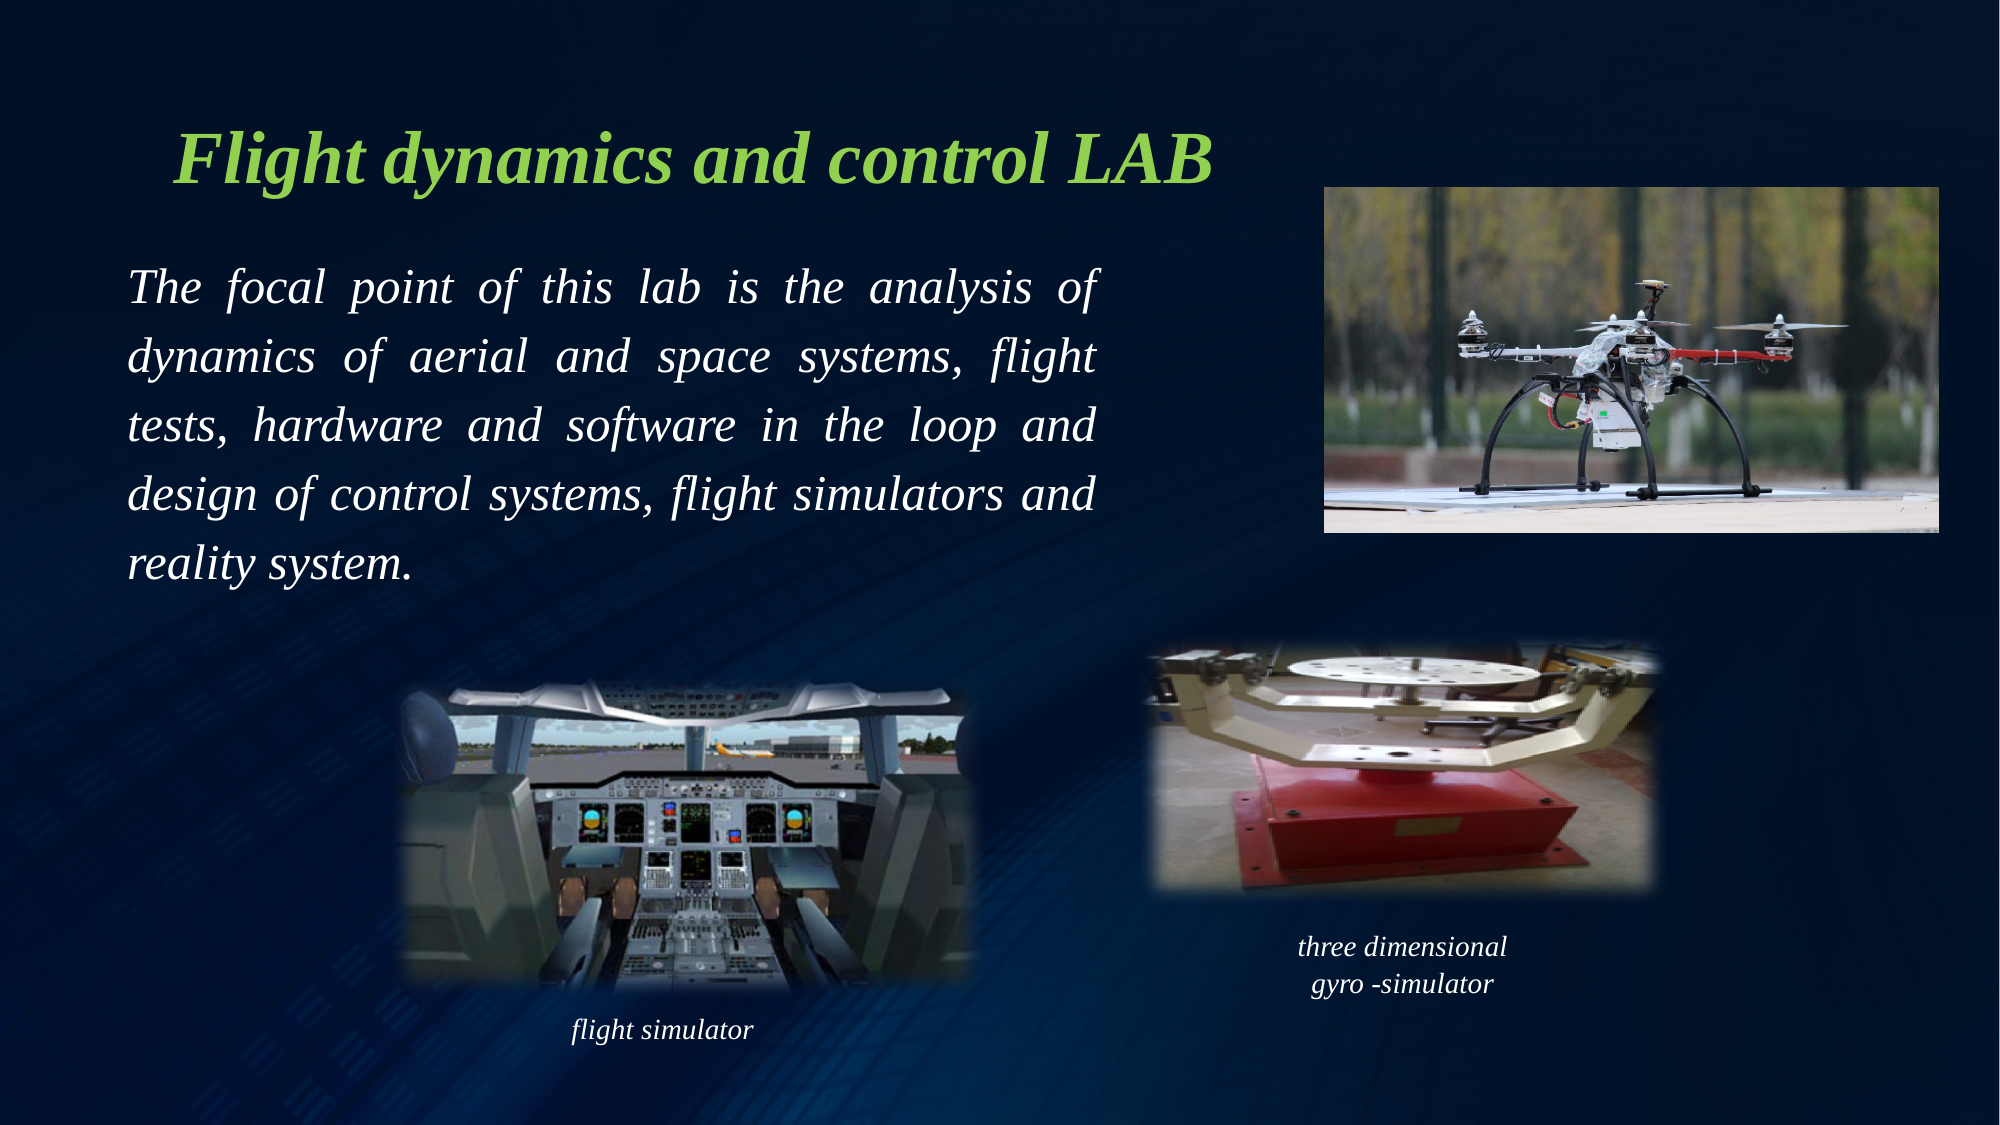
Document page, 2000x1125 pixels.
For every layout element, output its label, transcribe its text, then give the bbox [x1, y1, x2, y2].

text_box The focal point of this lab is the analysis of dynamics of aerial and space systems, flight tests, hardware and software in the loop and design of control systems, flight simulators and reality system. [112, 237, 1112, 598]
text_box three dimensional gyro -simulator [1266, 917, 1540, 1011]
text_box flight simulator [556, 1000, 833, 1059]
picture [0, 0, 2000, 1125]
text_box Flight dynamics and control LAB [158, 87, 1230, 206]
